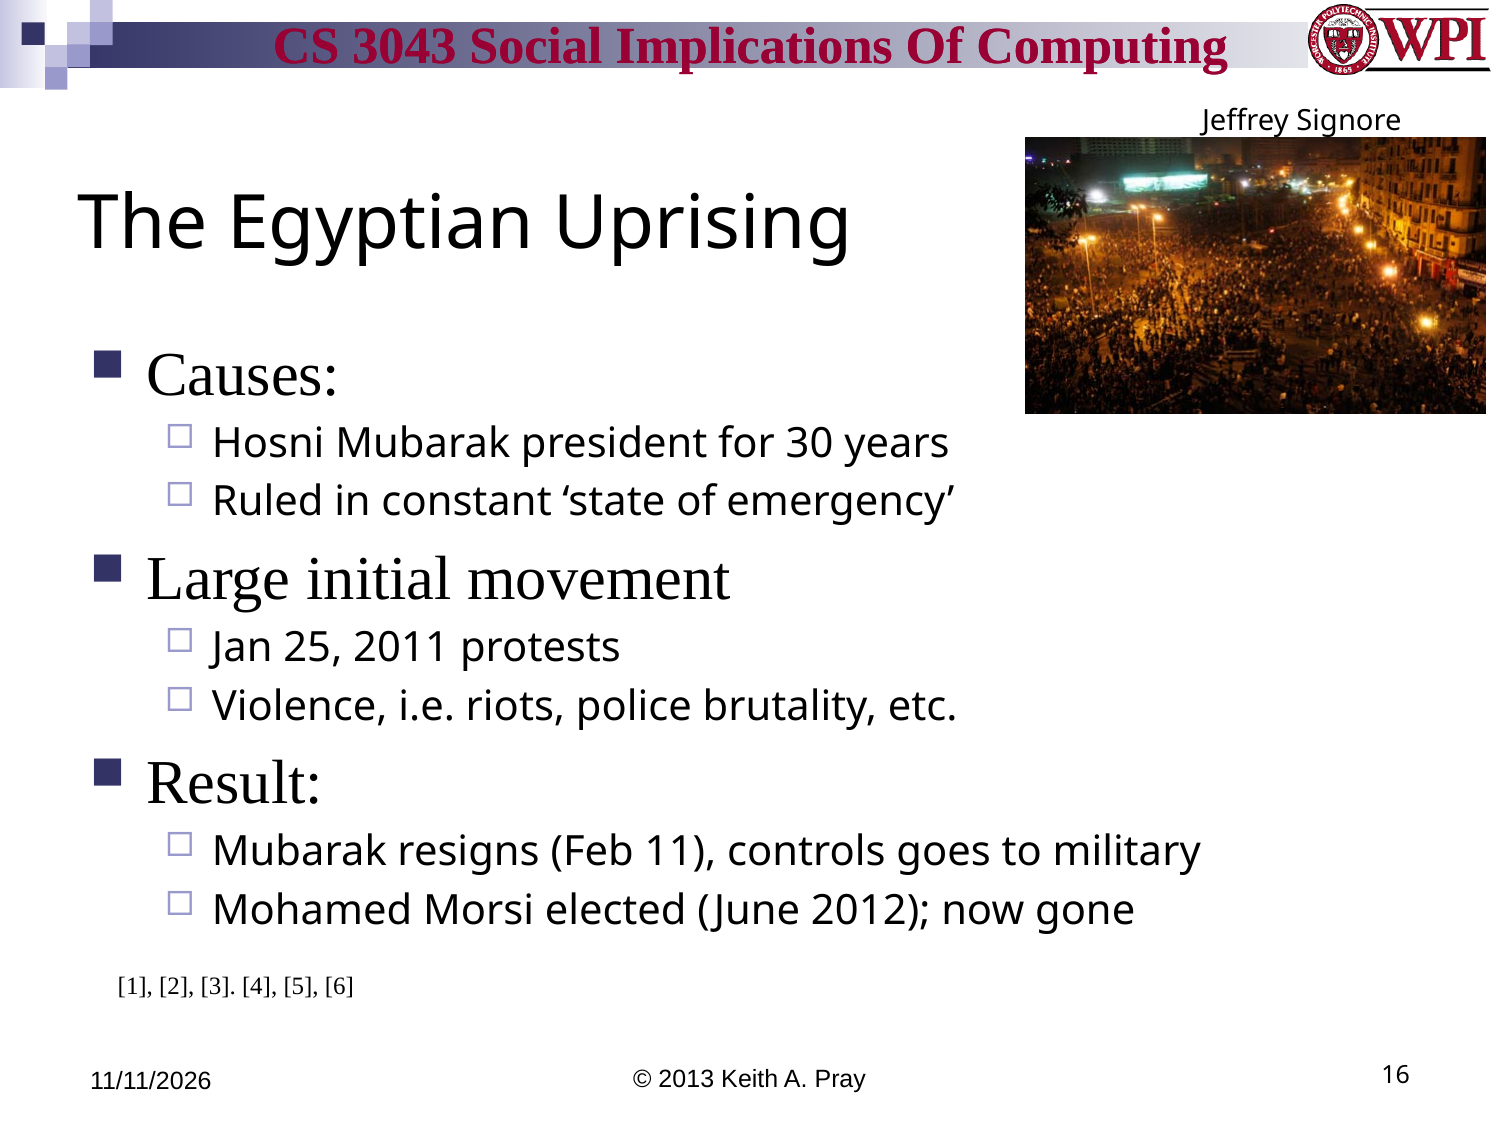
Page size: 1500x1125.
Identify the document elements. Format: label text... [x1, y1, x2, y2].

text_box [1], [2], [3]. [4], [5], [6] [102, 962, 1308, 1048]
list Causes: Hosni Mubarak president for 30 years Ruled in constant ‘state of emergency’ Large initial movement Jan 25, 2011 protests Violence, i.e. riots, police brutality, etc. Result: Mubarak resigns (Feb 11), controls goes to military Mohamed Morsi elected (June 2012); now gone [74, 324, 1426, 963]
slide_number 16 [1074, 1024, 1426, 1101]
picture [1024, 137, 1486, 414]
picture [1308, 3, 1500, 75]
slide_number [74, 1024, 426, 1103]
footer © 2013 Keith A. Pray [512, 1048, 988, 1101]
text_box Jeffrey Signore [1123, 93, 1481, 135]
title The Egyptian Uprising [62, 124, 1123, 313]
